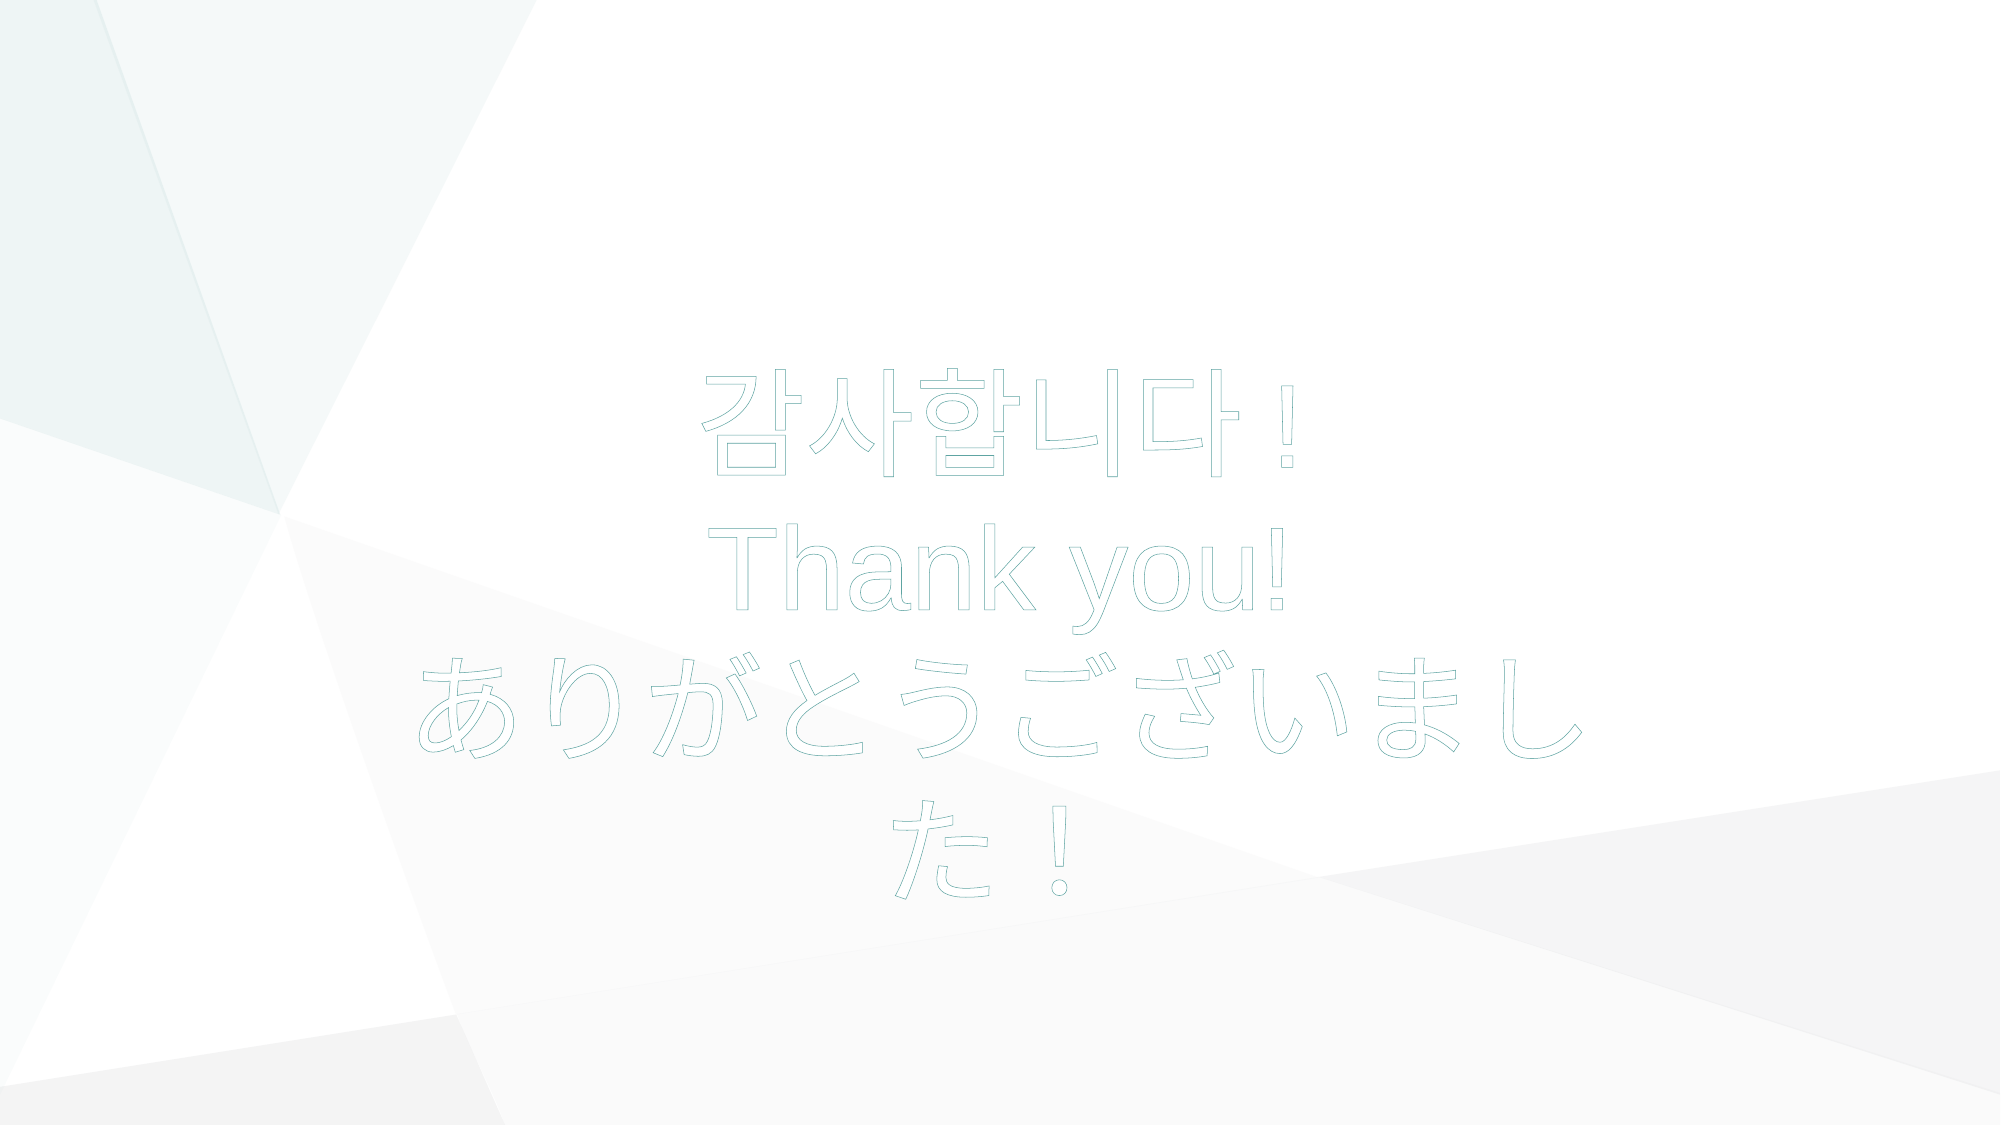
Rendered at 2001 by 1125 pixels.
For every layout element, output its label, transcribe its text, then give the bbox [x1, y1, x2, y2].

text_box 감사합니다! Thank you! ありがとうございました！ [282, 341, 1718, 927]
